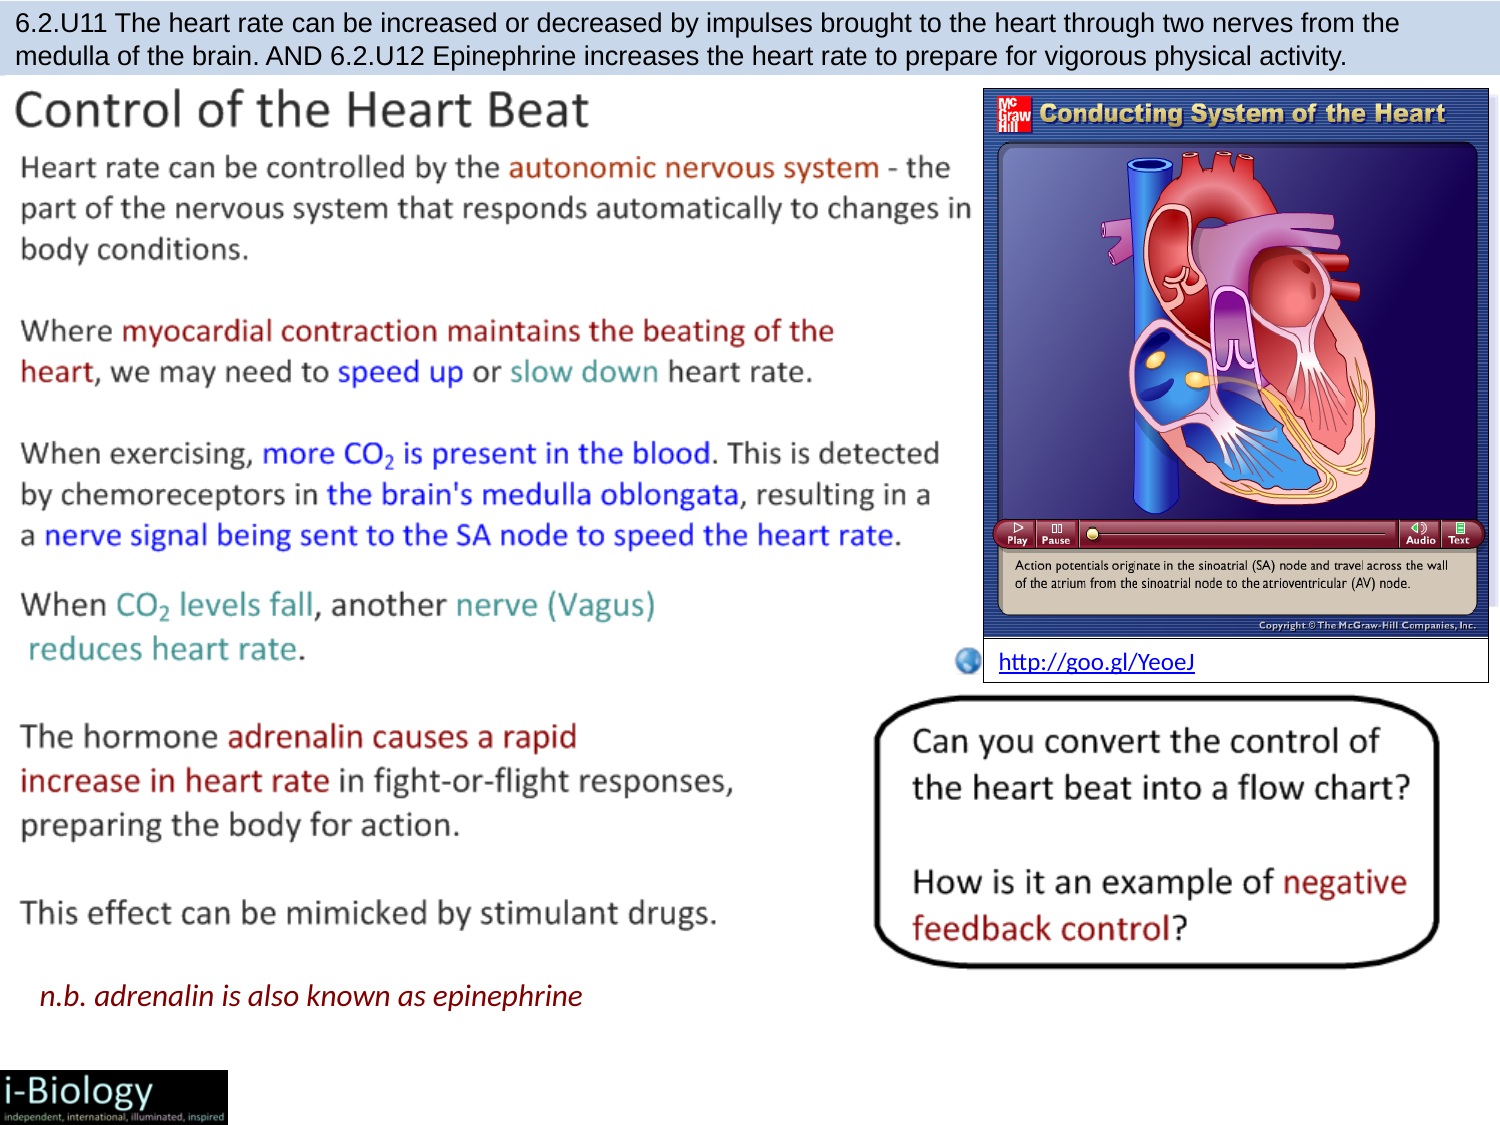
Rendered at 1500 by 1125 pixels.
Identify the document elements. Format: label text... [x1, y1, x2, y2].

picture [5, 75, 1500, 1017]
text_box 6.2.U11 The heart rate can be increased or decreased by impulses brought to the heart through two nerves from the medulla of the brain. AND 6.2.U12 Epinephrine increases the heart rate to prepare for vigorous physical activity. [0, 0, 1500, 76]
picture [0, 1070, 228, 1125]
